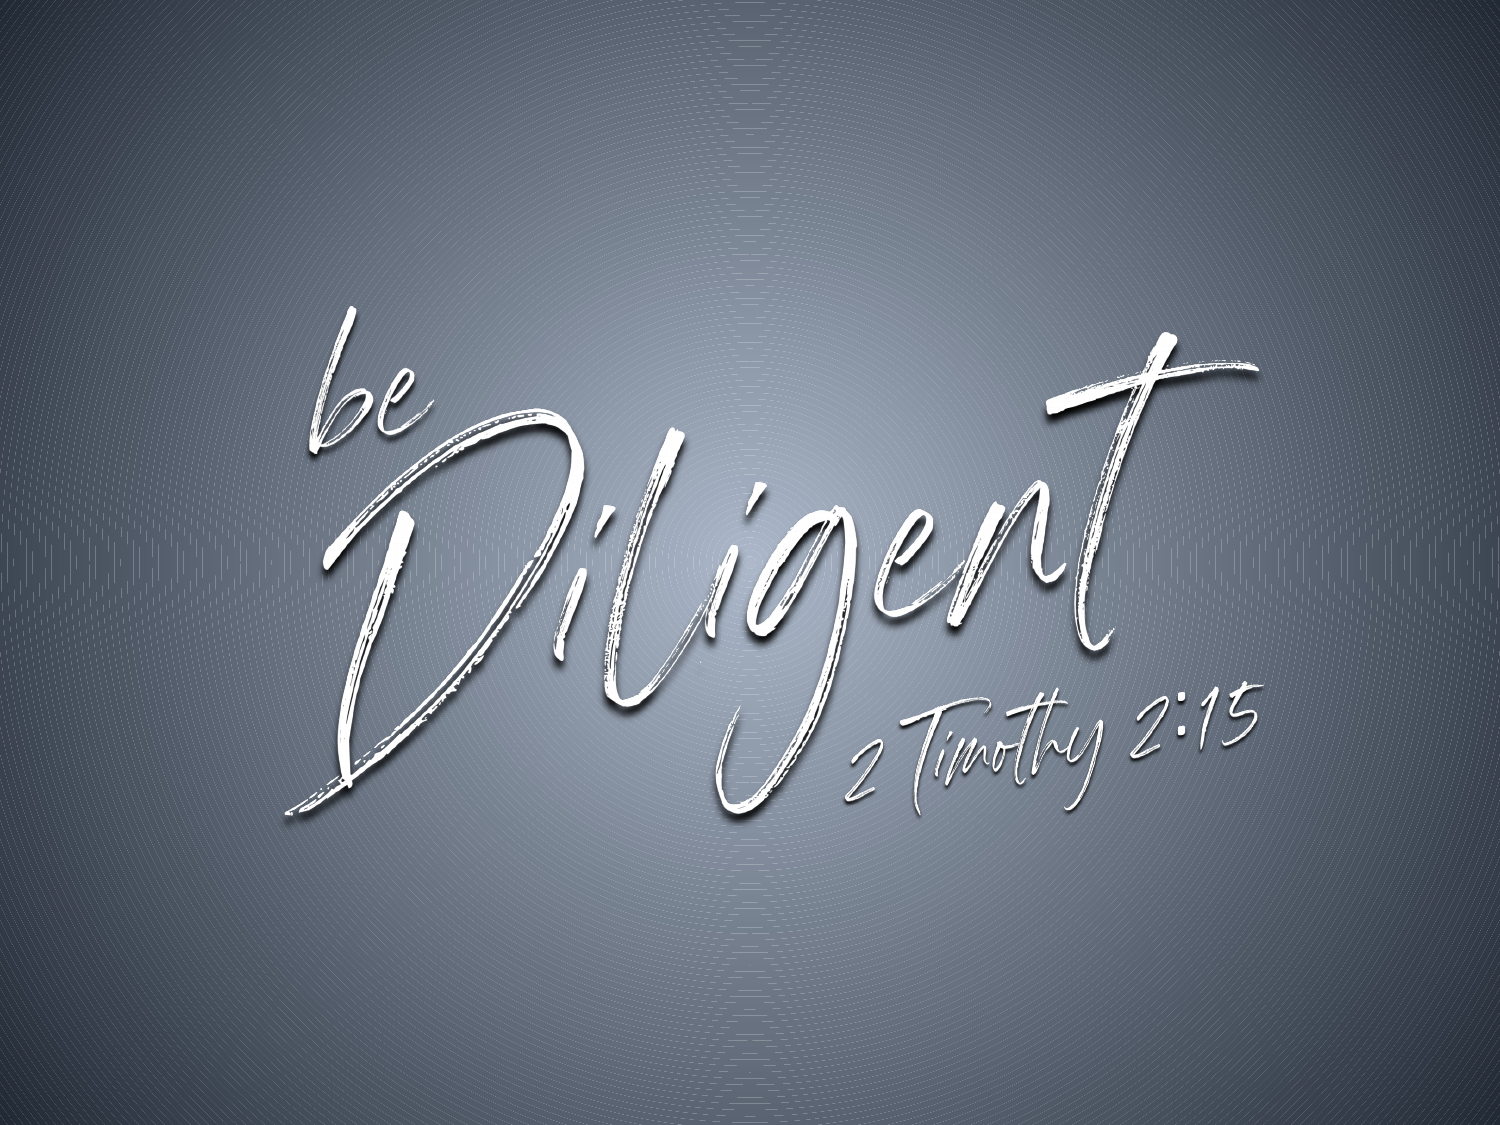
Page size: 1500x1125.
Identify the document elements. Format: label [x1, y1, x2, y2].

picture [0, 184, 1500, 1102]
